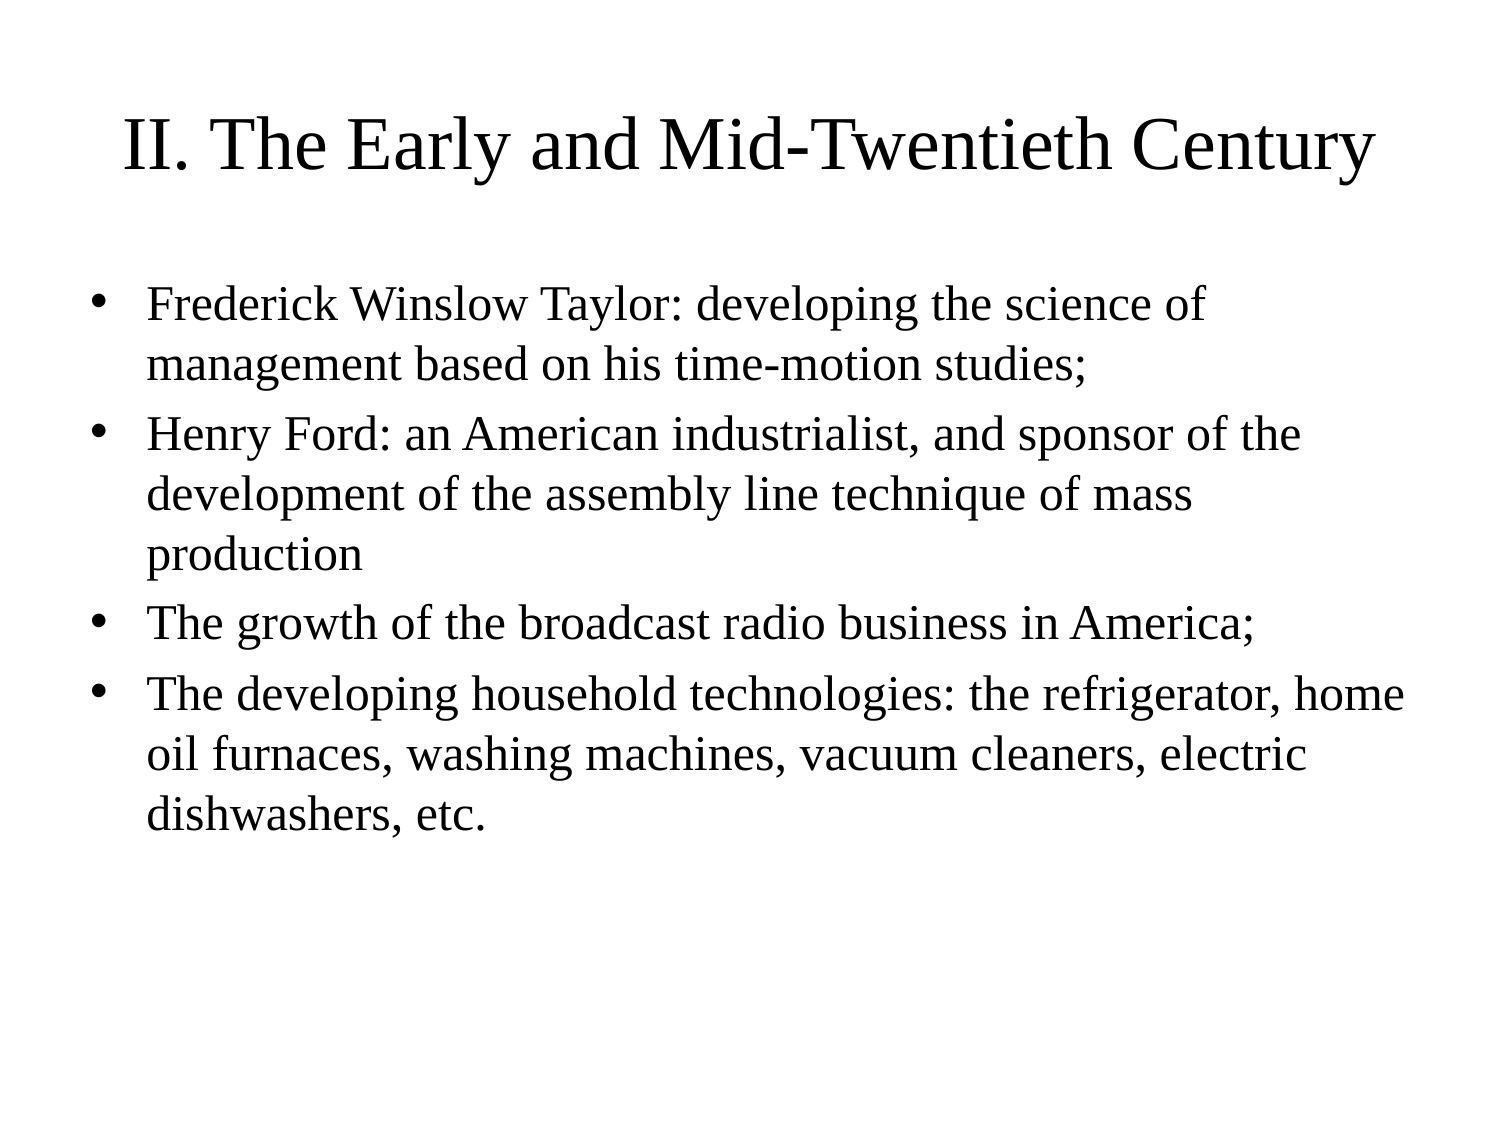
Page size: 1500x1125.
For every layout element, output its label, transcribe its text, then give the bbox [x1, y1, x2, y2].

list Frederick Winslow Taylor: developing the science of management based on his time-motion studies; Henry Ford: an American industrialist, and sponsor of the development of the assembly line technique of mass production The growth of the broadcast radio business in America; The developing household technologies: the refrigerator, home oil furnaces, washing machines, vacuum cleaners, electric dishwashers, etc. [75, 262, 1425, 1005]
title II. The Early and Mid-Twentieth Century [75, 45, 1425, 233]
